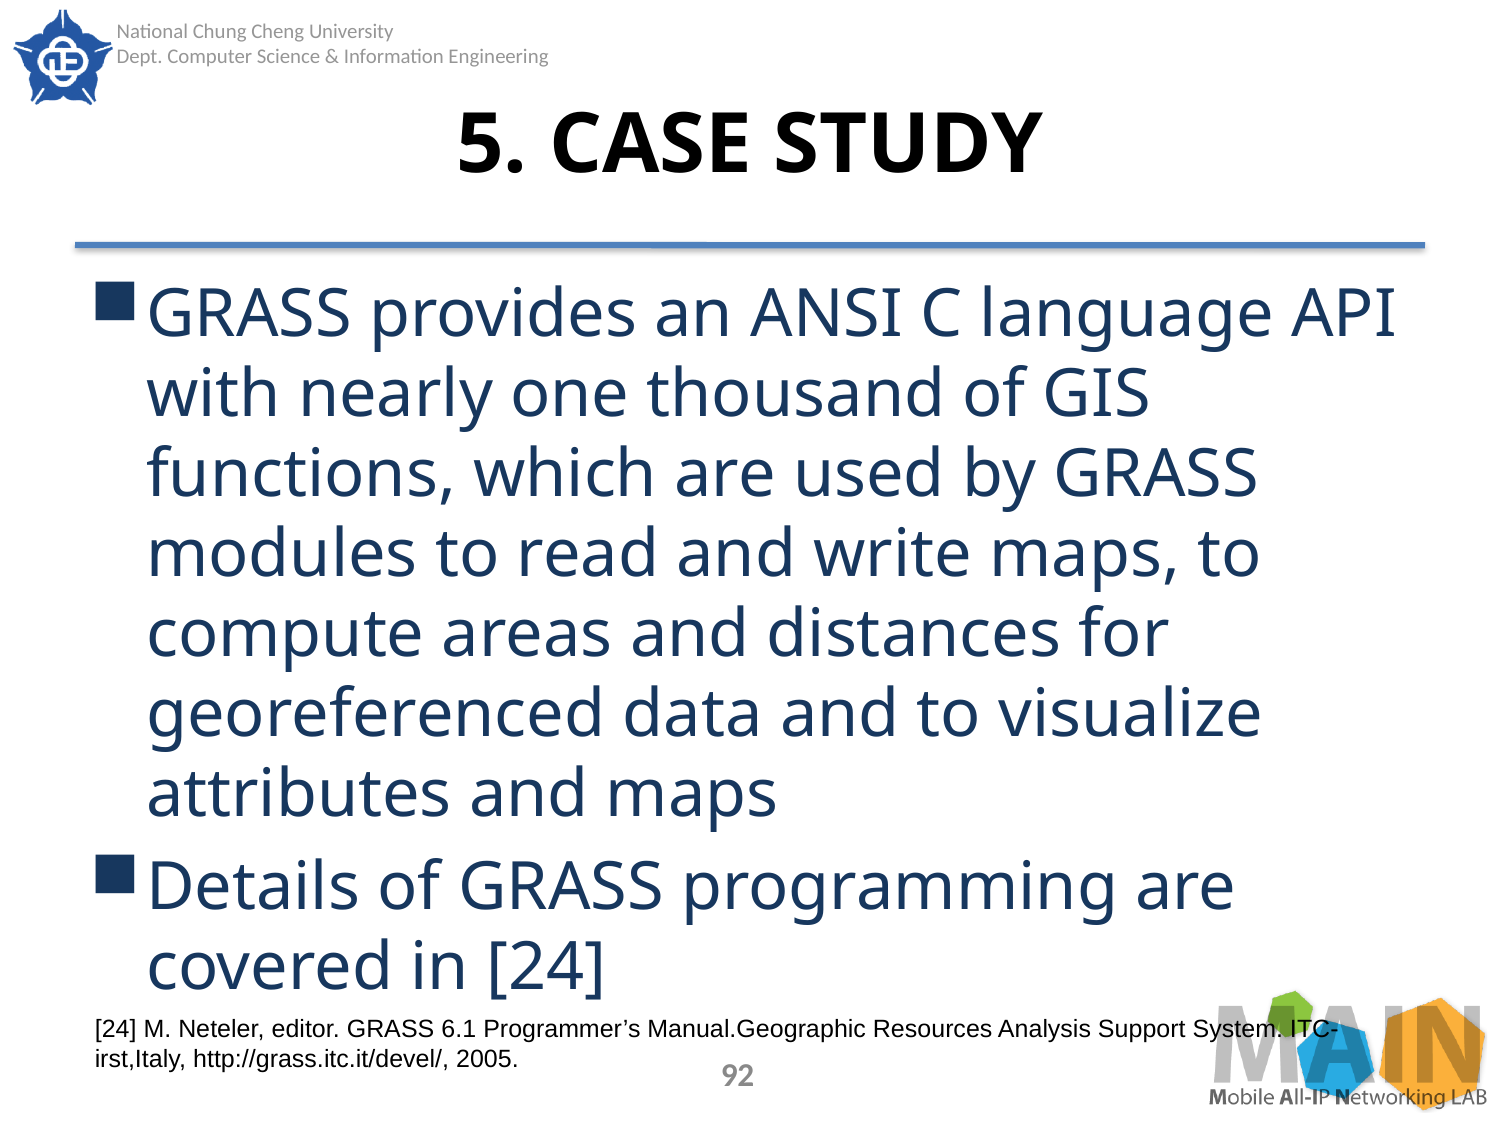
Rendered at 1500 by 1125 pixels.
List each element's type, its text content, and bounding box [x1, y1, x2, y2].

list GRASS provides an ANSI C language API with nearly one thousand of GIS functions, which are used by GRASS modules to read and write maps, to compute areas and distances for georeferenced data and to visualize attributes and maps Details of GRASS programming are covered in [24] [75, 262, 1425, 1005]
title 5. CASE STUDY [53, 45, 1447, 233]
picture [1050, 987, 1488, 1113]
text_box [24] M. Neteler, editor. GRASS 6.1 Programmer’s Manual.Geographic Resources Analysis Support System. ITC-irst,Italy, http://grass.itc.it/devel/, 2005. [79, 1004, 1405, 1080]
picture [0, 0, 126, 113]
slide_number 92 [562, 1080, 913, 1103]
